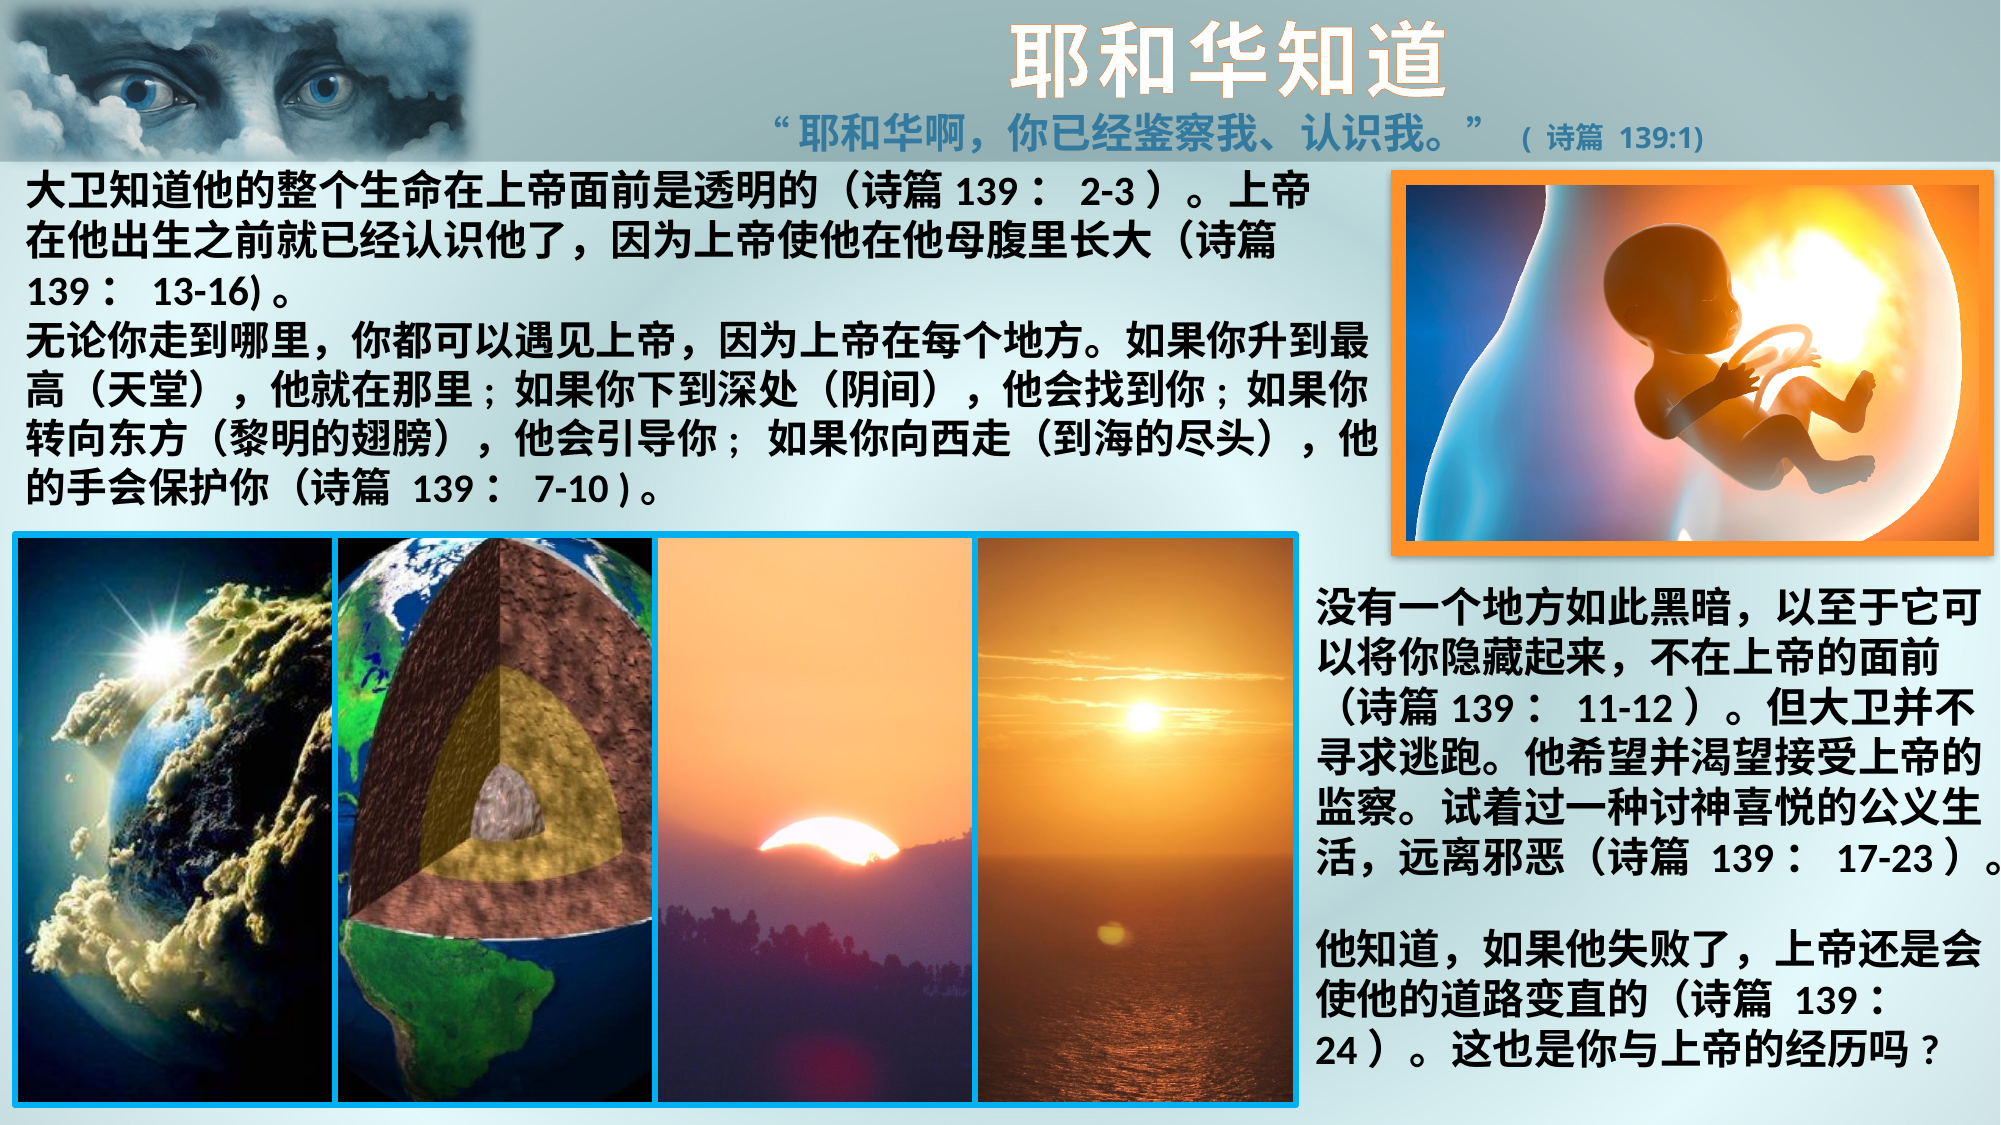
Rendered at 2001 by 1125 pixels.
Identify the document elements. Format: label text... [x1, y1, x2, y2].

text_box 大卫知道他的整个生命在上帝面前是透明的（诗篇139：2-3）。上帝在他出生之前就已经认识他了，因为上帝使他在他母腹里长大（诗篇 139：13-16)。 [11, 156, 1338, 307]
text_box “耶和华啊，你已经鉴察我、认识我。” ( 诗篇 139:1) [636, 99, 1820, 164]
picture [0, 0, 2001, 1125]
picture [1405, 184, 1980, 542]
text_box 耶和华知道 [484, 0, 2000, 115]
text_box 无论你走到哪里，你都可以遇见上帝，因为上帝在每个地方。如果你升到最高（天堂），他就在那里; 如果你下到深处（阴间），他会找到你; 如果你转向东方（黎明的翅膀），他会引导你; 如果你向西走（到海的尽头），他的手会保护你（诗篇 139：7-10 )。 [11, 307, 1405, 518]
text_box 他知道，如果他失败了，上帝还是会使他的道路变直的（诗篇 139：24）。这也是你与上帝的经历吗? [1300, 915, 2000, 1081]
text_box 没有一个地方如此黑暗，以至于它可以将你隐藏起来，不在上帝的面前（诗篇139：11-12）。但大卫并不寻求逃跑。他希望并渴望接受上帝的监察。试着过一种讨神喜悦的公义生活，远离邪恶（诗篇 139：17-23）。 [1300, 573, 2000, 889]
